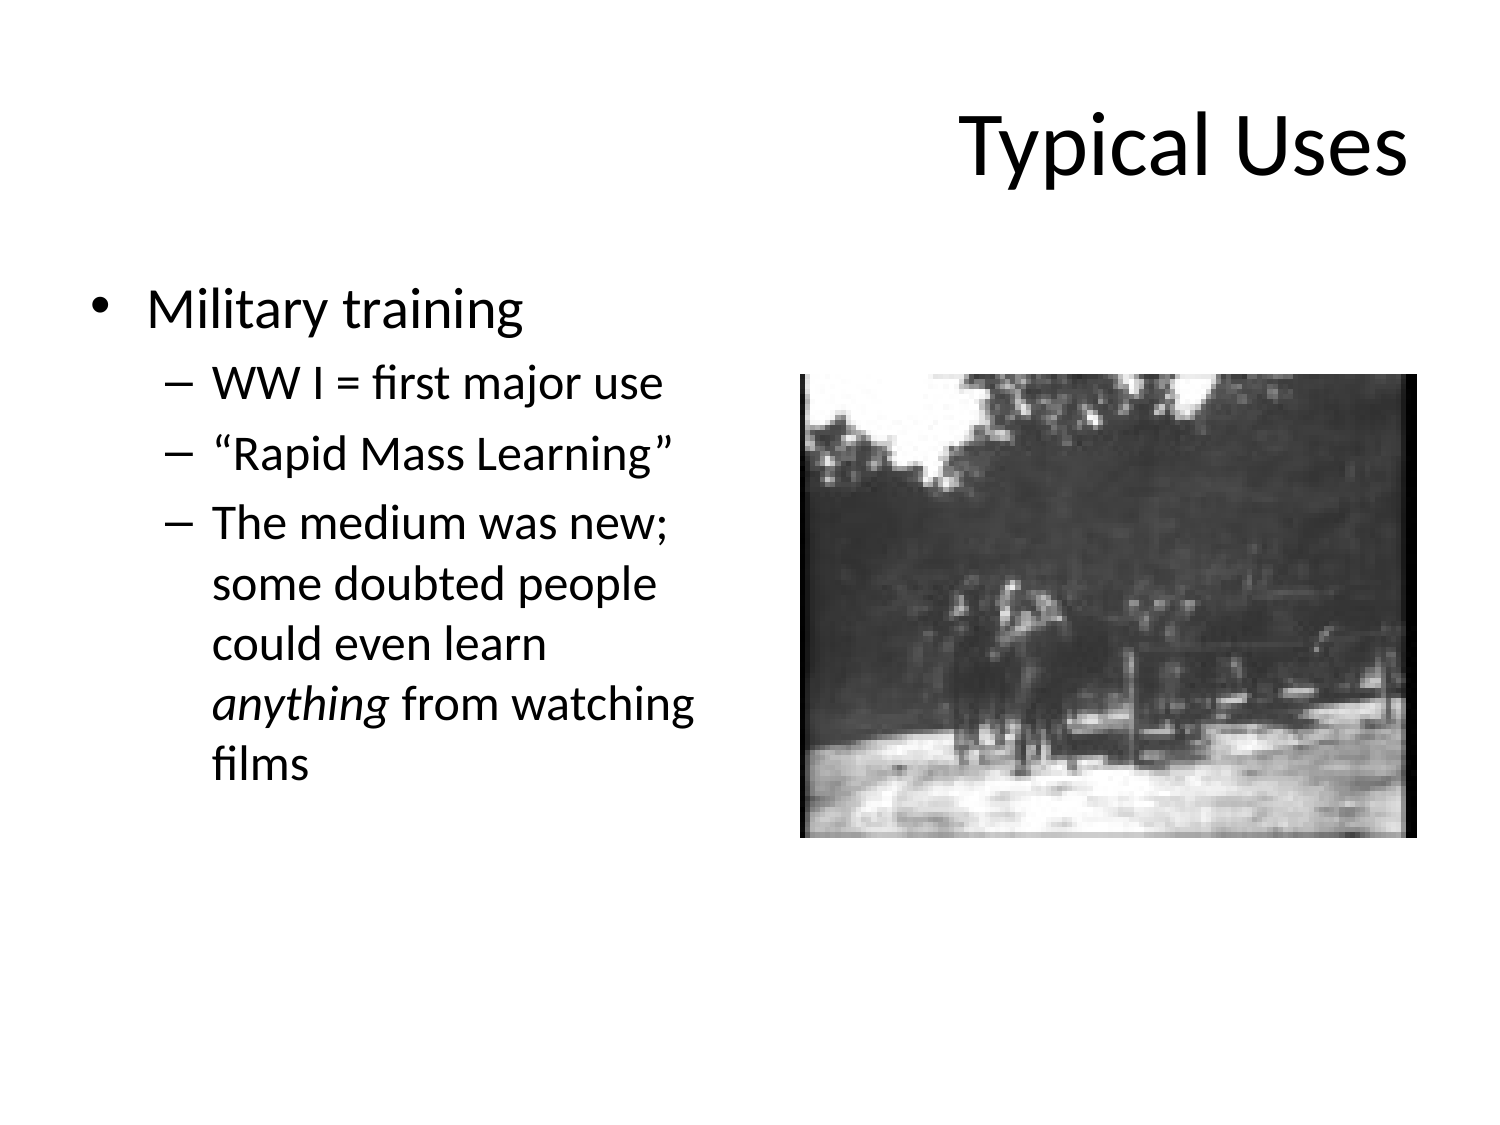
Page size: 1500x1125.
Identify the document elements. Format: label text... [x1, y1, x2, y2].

list Military training WW I = first major use “Rapid Mass Learning” The medium was new; some doubted people could even learn anything from watching films [75, 262, 738, 1005]
title Typical Uses [75, 45, 1425, 233]
picture [799, 374, 1417, 838]
